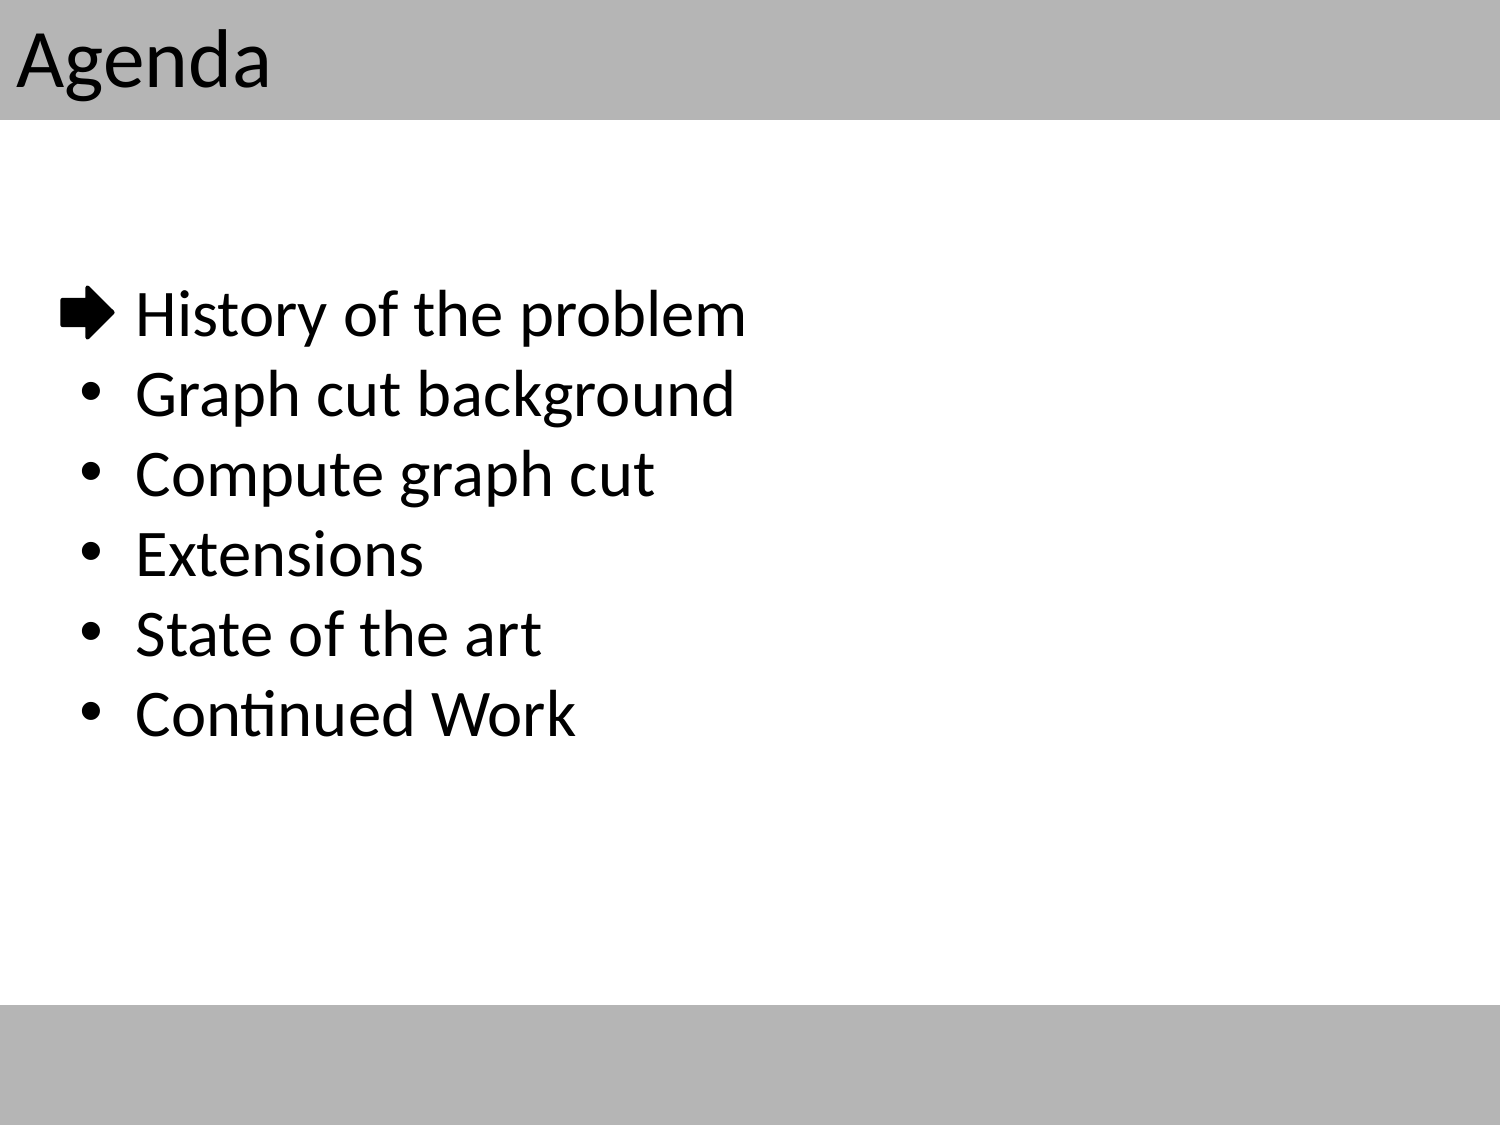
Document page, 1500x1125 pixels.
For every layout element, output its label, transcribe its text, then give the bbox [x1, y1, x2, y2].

picture [0, 0, 1500, 1125]
text_box Agenda [1, 0, 288, 112]
text_box History of the problem Graph cut background Compute graph cut Extensions State of the art Continued Work [64, 182, 764, 758]
text_box [60, 297, 64, 328]
